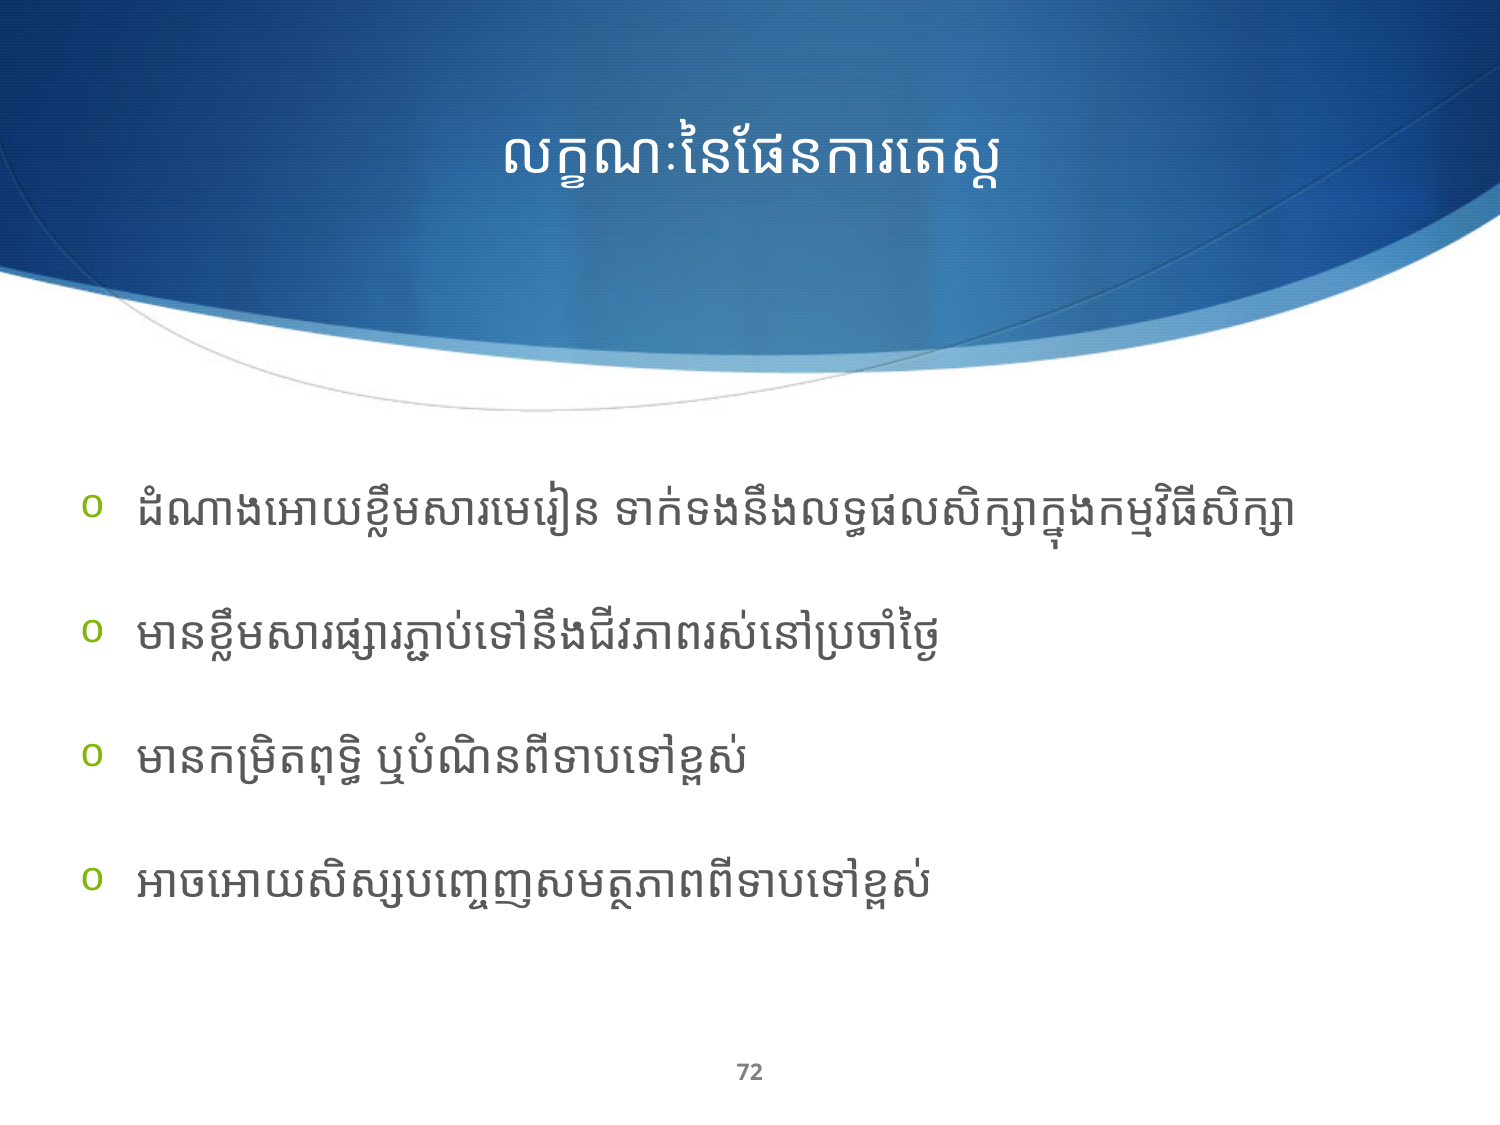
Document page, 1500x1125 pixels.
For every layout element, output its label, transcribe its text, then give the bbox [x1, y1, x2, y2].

list ដំណាងអោយខ្លឹមសារមេរៀន ទាក់ទងនឹងលទ្ធផលសិក្សាក្នុងកម្មវិធីសិក្សា មានខ្លឹមសារផ្សារភ្ជាប់ទៅនឹងជីវភាពរស់នៅប្រចាំថ្ងៃ មានកម្រិតពុទ្ធិ ឬបំណិនពីទាបទៅខ្ពស់ អាចអោយសិស្សបញ្ចេញសមត្ថភាពពីទាបទៅខ្ពស់ [65, 444, 1439, 1079]
slide_number 72 [706, 1042, 794, 1103]
picture [0, 0, 1500, 1125]
title លក្ខណៈនៃផែនការតេស្ត [135, 104, 1369, 195]
